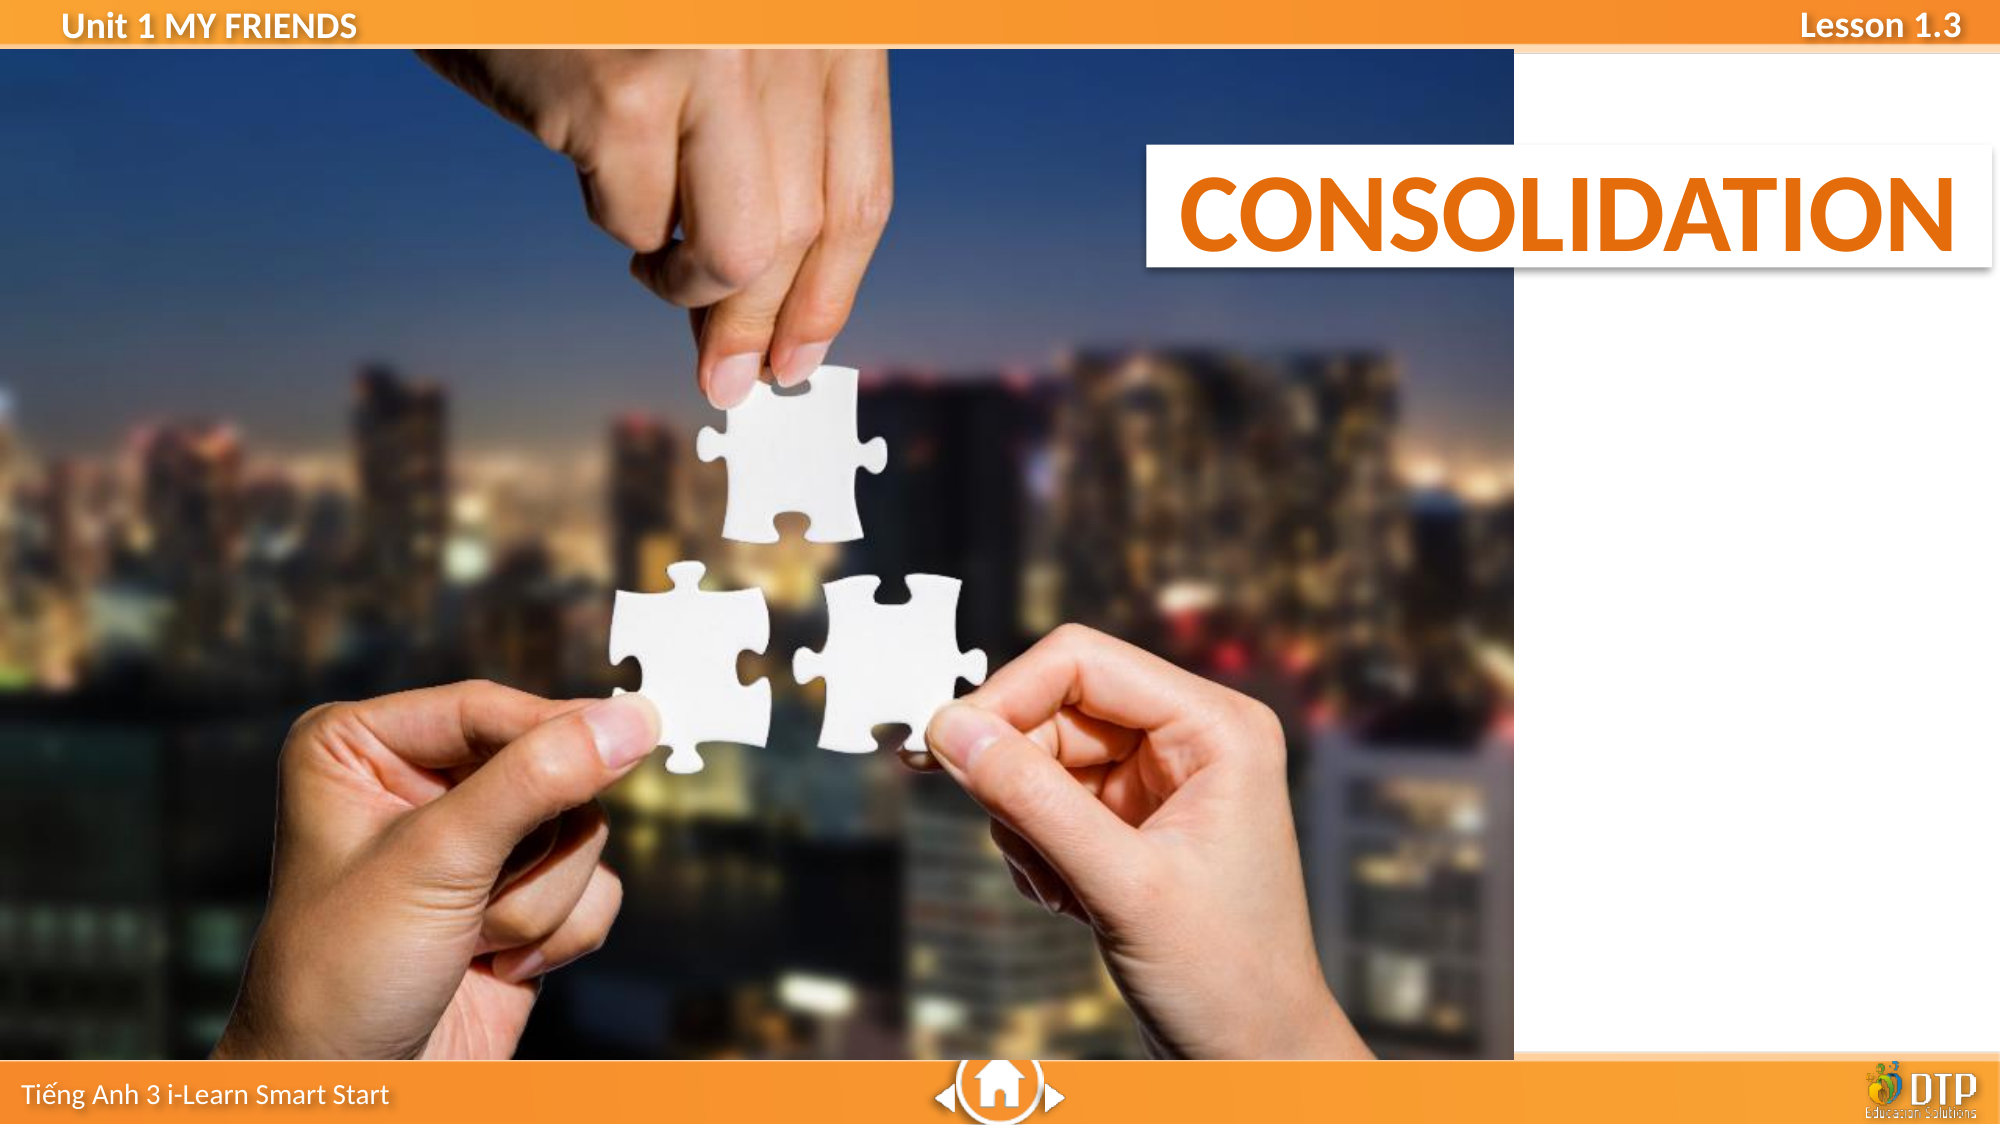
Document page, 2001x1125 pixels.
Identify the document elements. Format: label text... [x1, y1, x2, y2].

picture [0, 0, 2000, 1125]
text_box CONSOLIDATION [1518, 144, 1993, 268]
